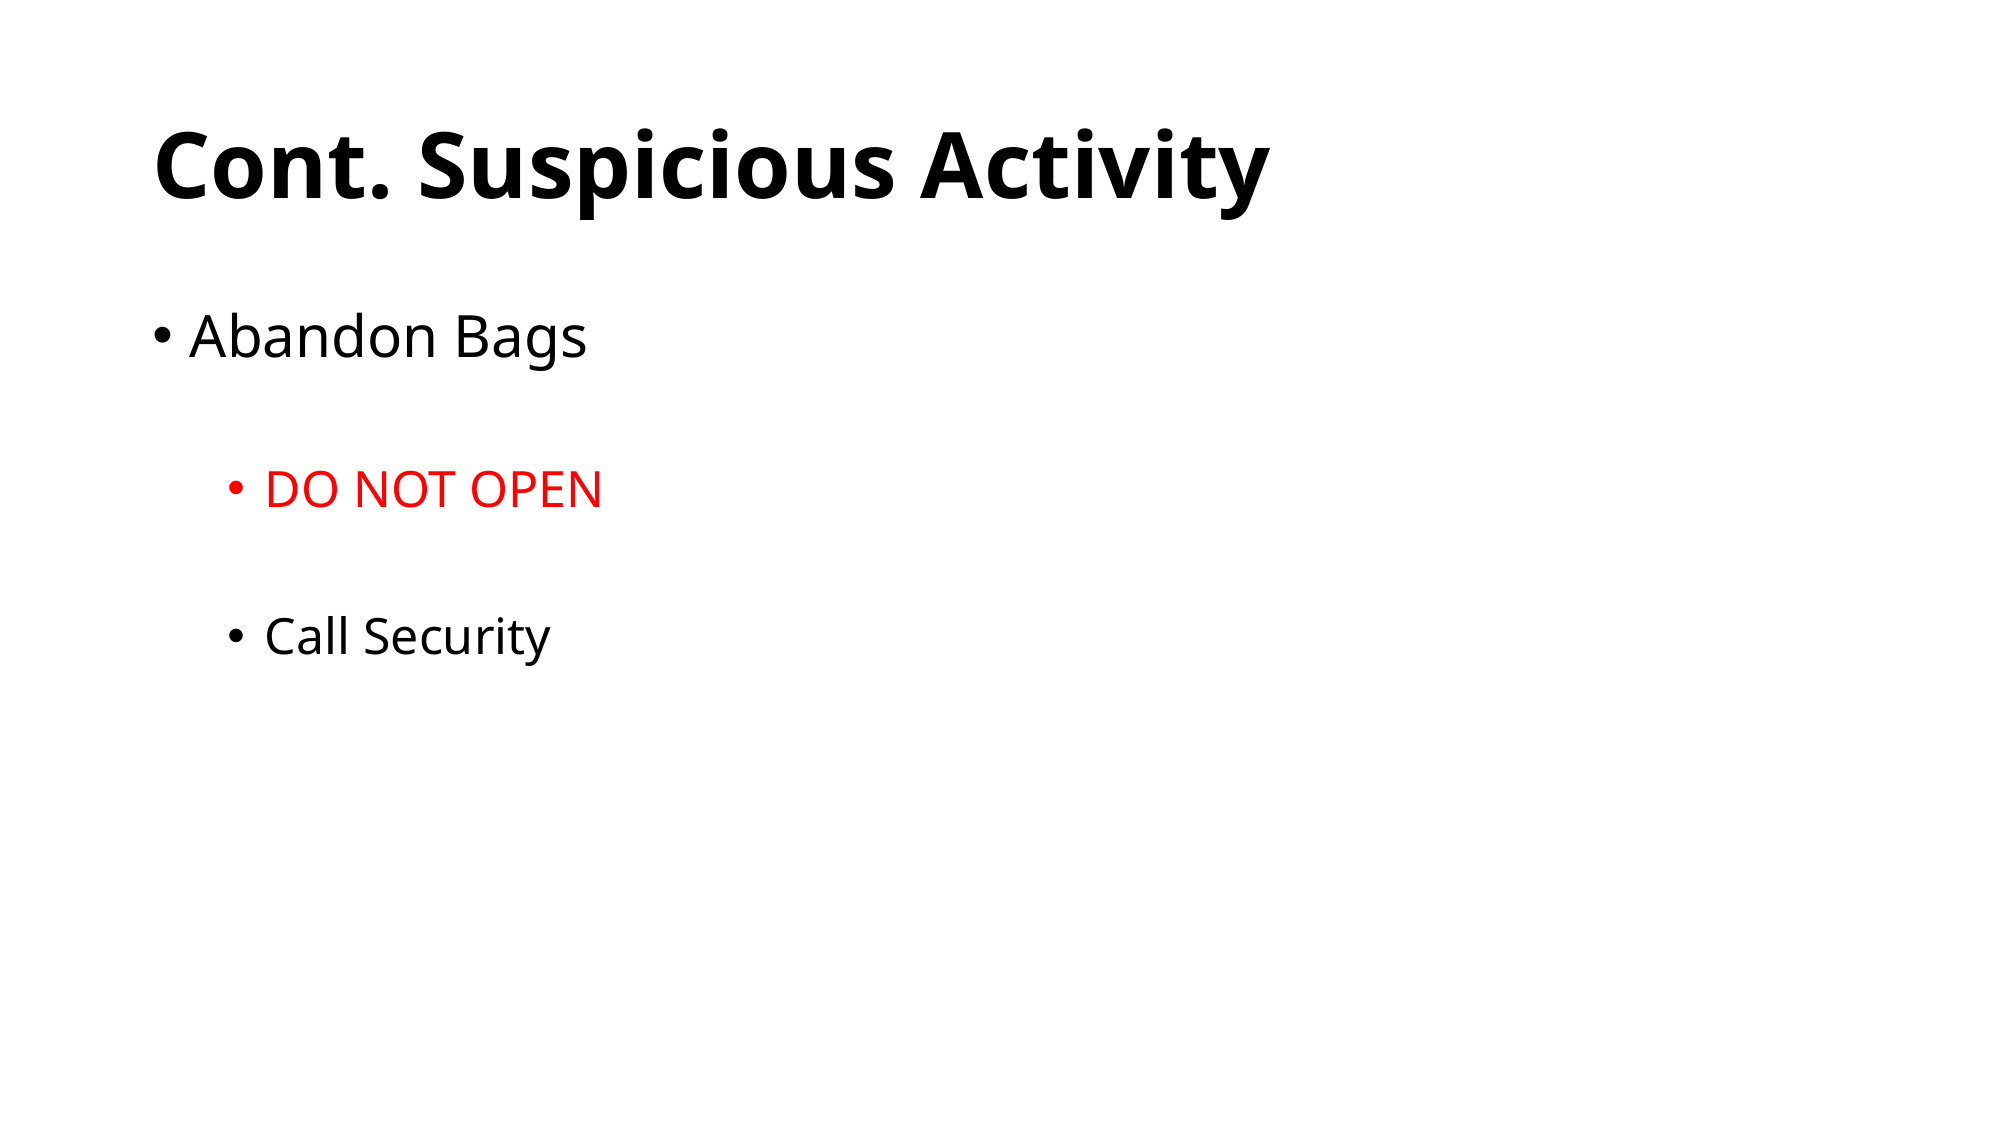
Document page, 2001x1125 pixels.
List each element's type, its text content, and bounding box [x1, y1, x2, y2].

list Abandon Bags DO NOT OPEN Call Security [137, 299, 1863, 1014]
title Cont. Suspicious Activity [137, 59, 1863, 278]
